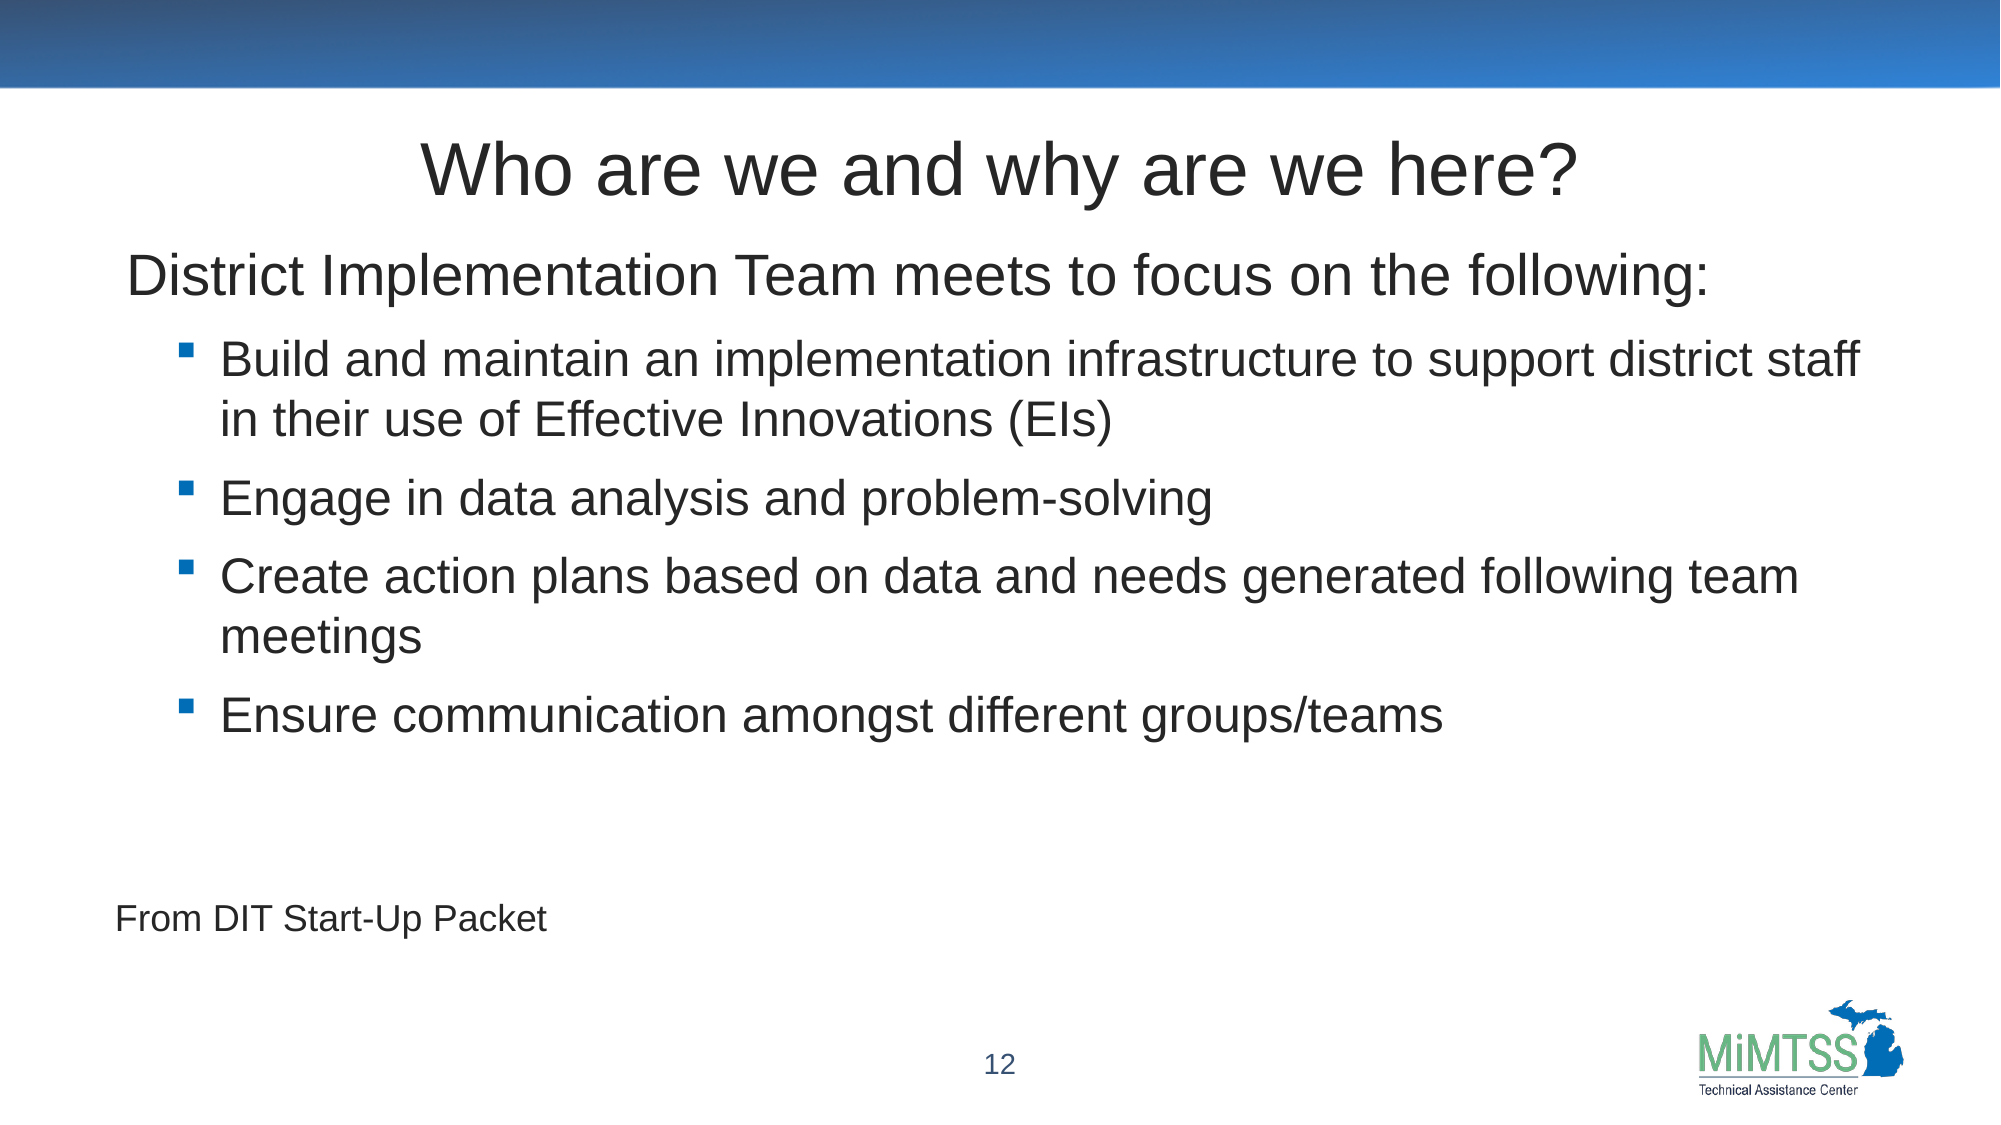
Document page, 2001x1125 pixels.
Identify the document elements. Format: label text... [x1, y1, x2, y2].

picture [1687, 994, 1913, 1100]
list From DIT Start-Up Packet [114, 894, 1890, 938]
slide_number 12 [924, 1025, 1075, 1100]
picture [0, 0, 2000, 90]
title Who are we and why are we here? [86, 112, 1913, 218]
list District Implementation Team meets to focus on the following: Build and maintain an implementation infrastructure to support district staff in their use of Effective Innovations (EIs) Engage in data analysis and problem-solving Create action plans based on data and needs generated following team meetings Ensure communication amongst different groups/teams [114, 237, 1890, 875]
